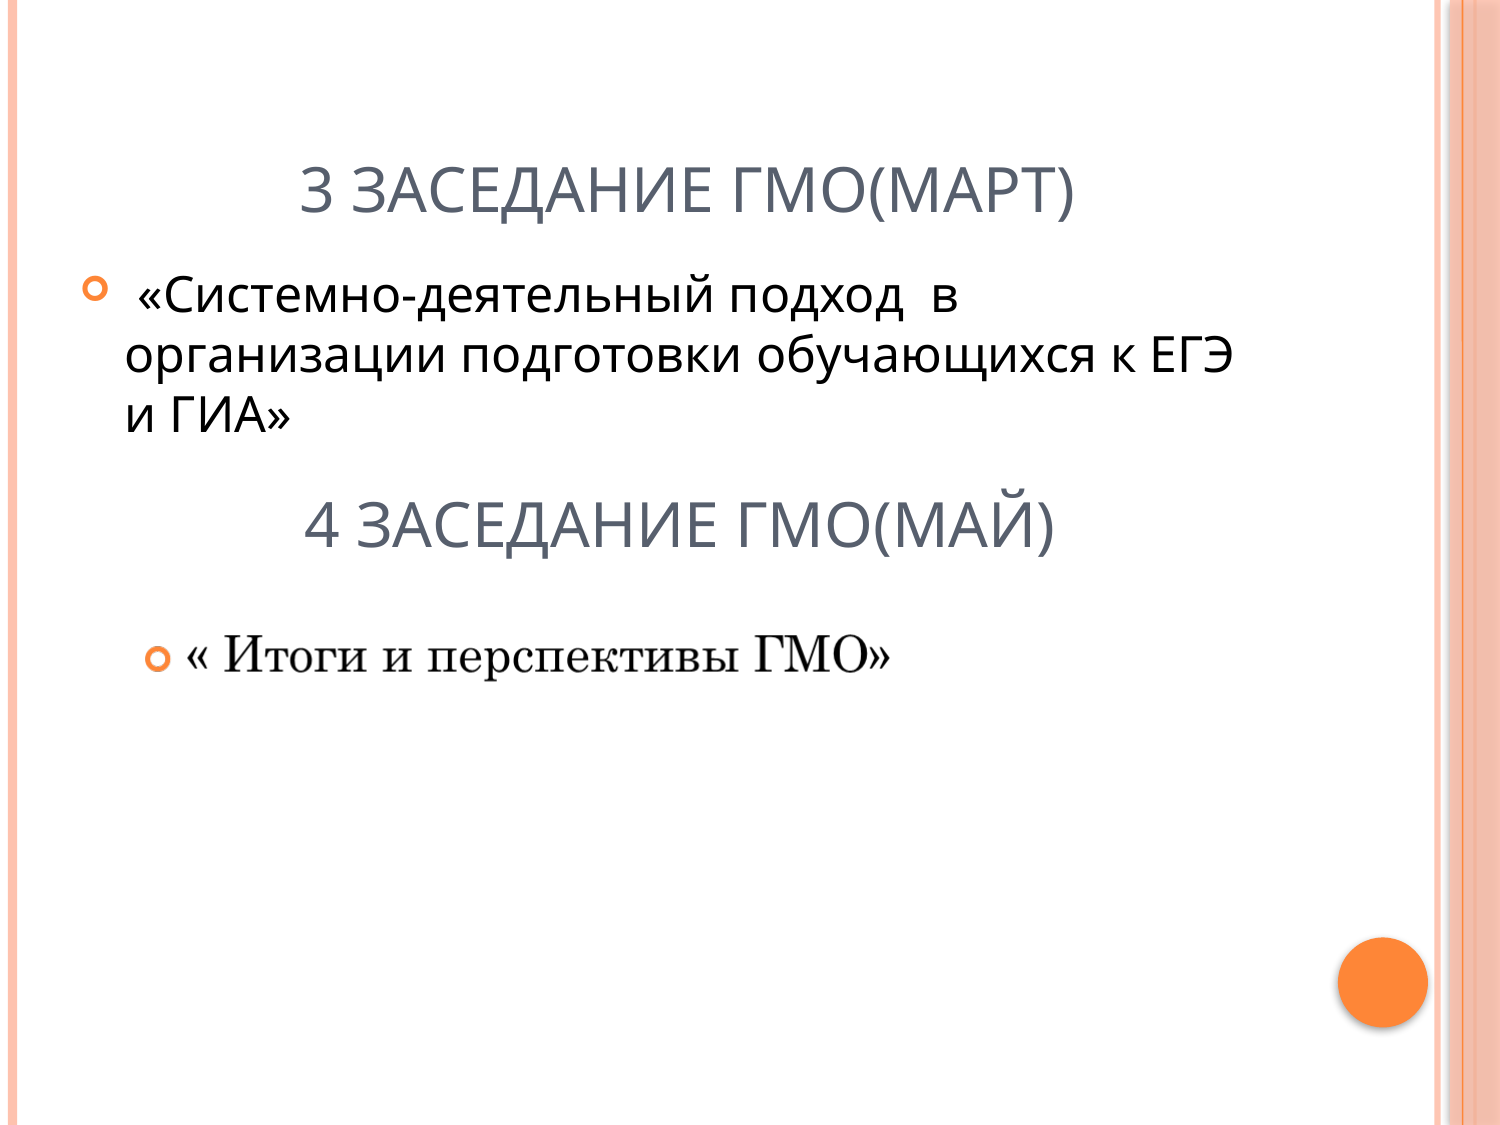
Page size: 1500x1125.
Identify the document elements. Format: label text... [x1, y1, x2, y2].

title 3 заседание ГМО(Март) [75, 45, 1300, 233]
picture [123, 607, 921, 714]
text_box 4 заседание ГМО(Май) [289, 477, 1255, 568]
list «Системно-деятельный подход в организации подготовки обучающихся к ЕГЭ и ГИА» [64, 255, 1290, 438]
